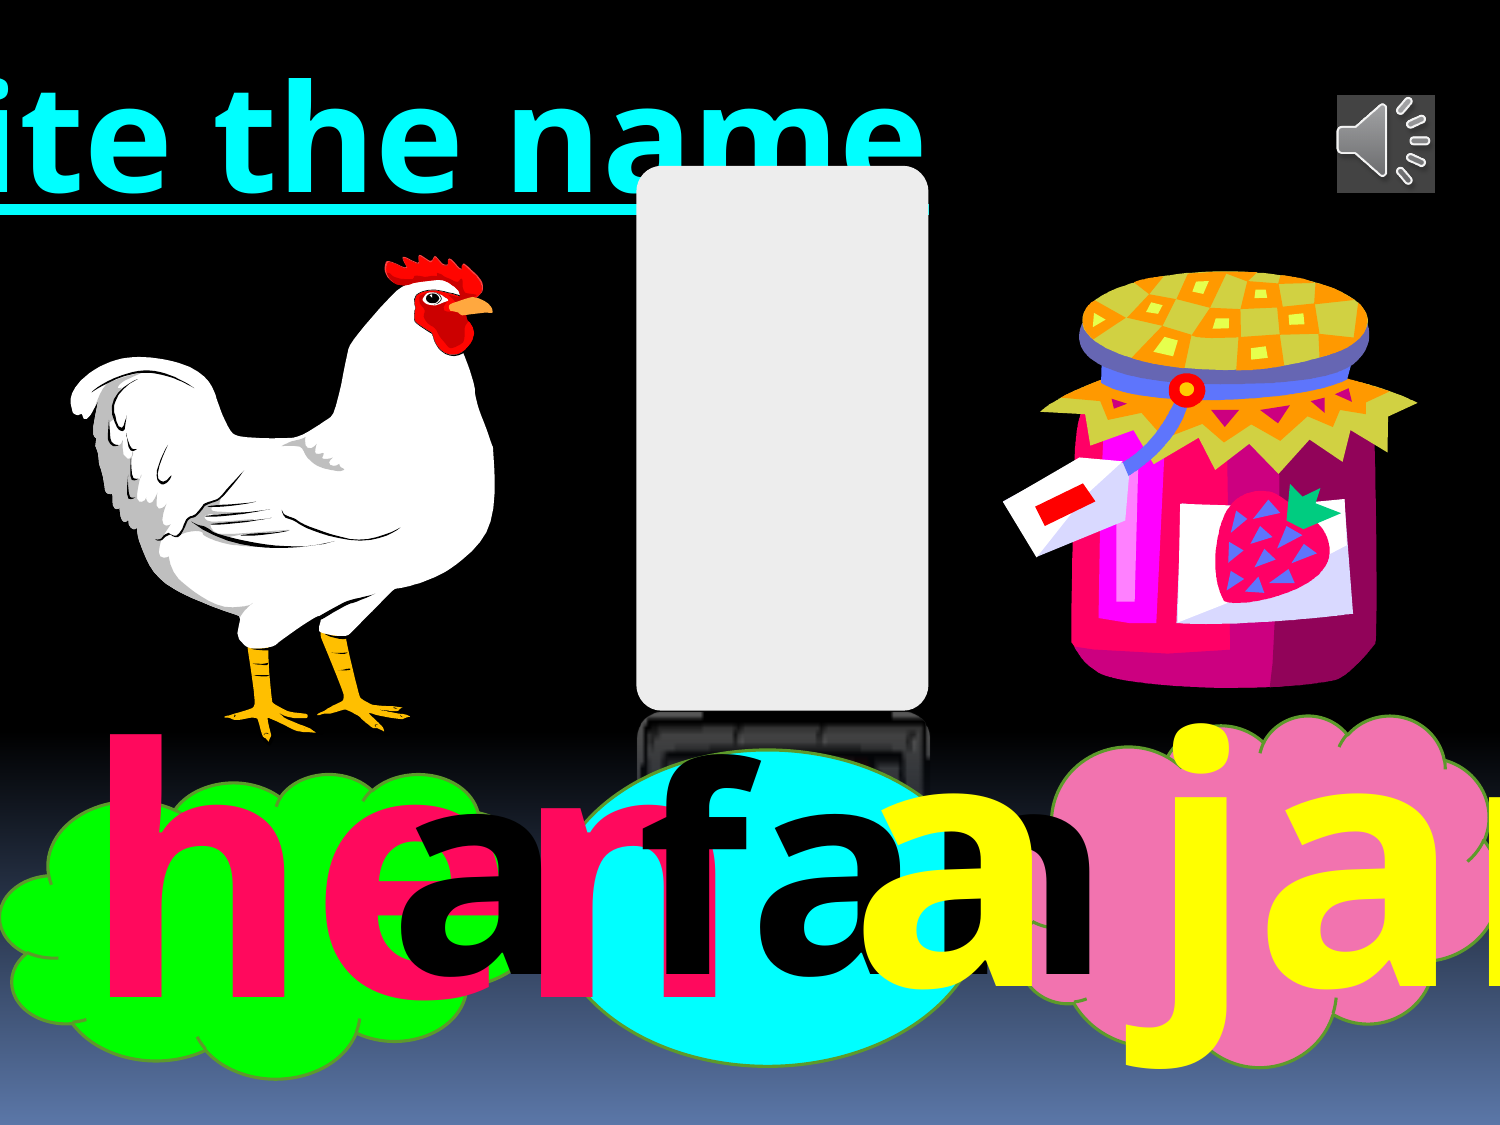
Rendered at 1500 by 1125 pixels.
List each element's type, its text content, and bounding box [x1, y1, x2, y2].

picture [1335, 93, 1437, 195]
picture [960, 245, 1454, 713]
text_box [240, 1075, 311, 1081]
text_box a jar [943, 632, 1500, 1063]
picture [632, 163, 932, 1125]
picture [58, 245, 522, 748]
text_box [1228, 1063, 1291, 1070]
text_box Write the name:- [0, 35, 944, 231]
text_box a hen [0, 644, 622, 1075]
text_box a fan [374, 679, 622, 1040]
